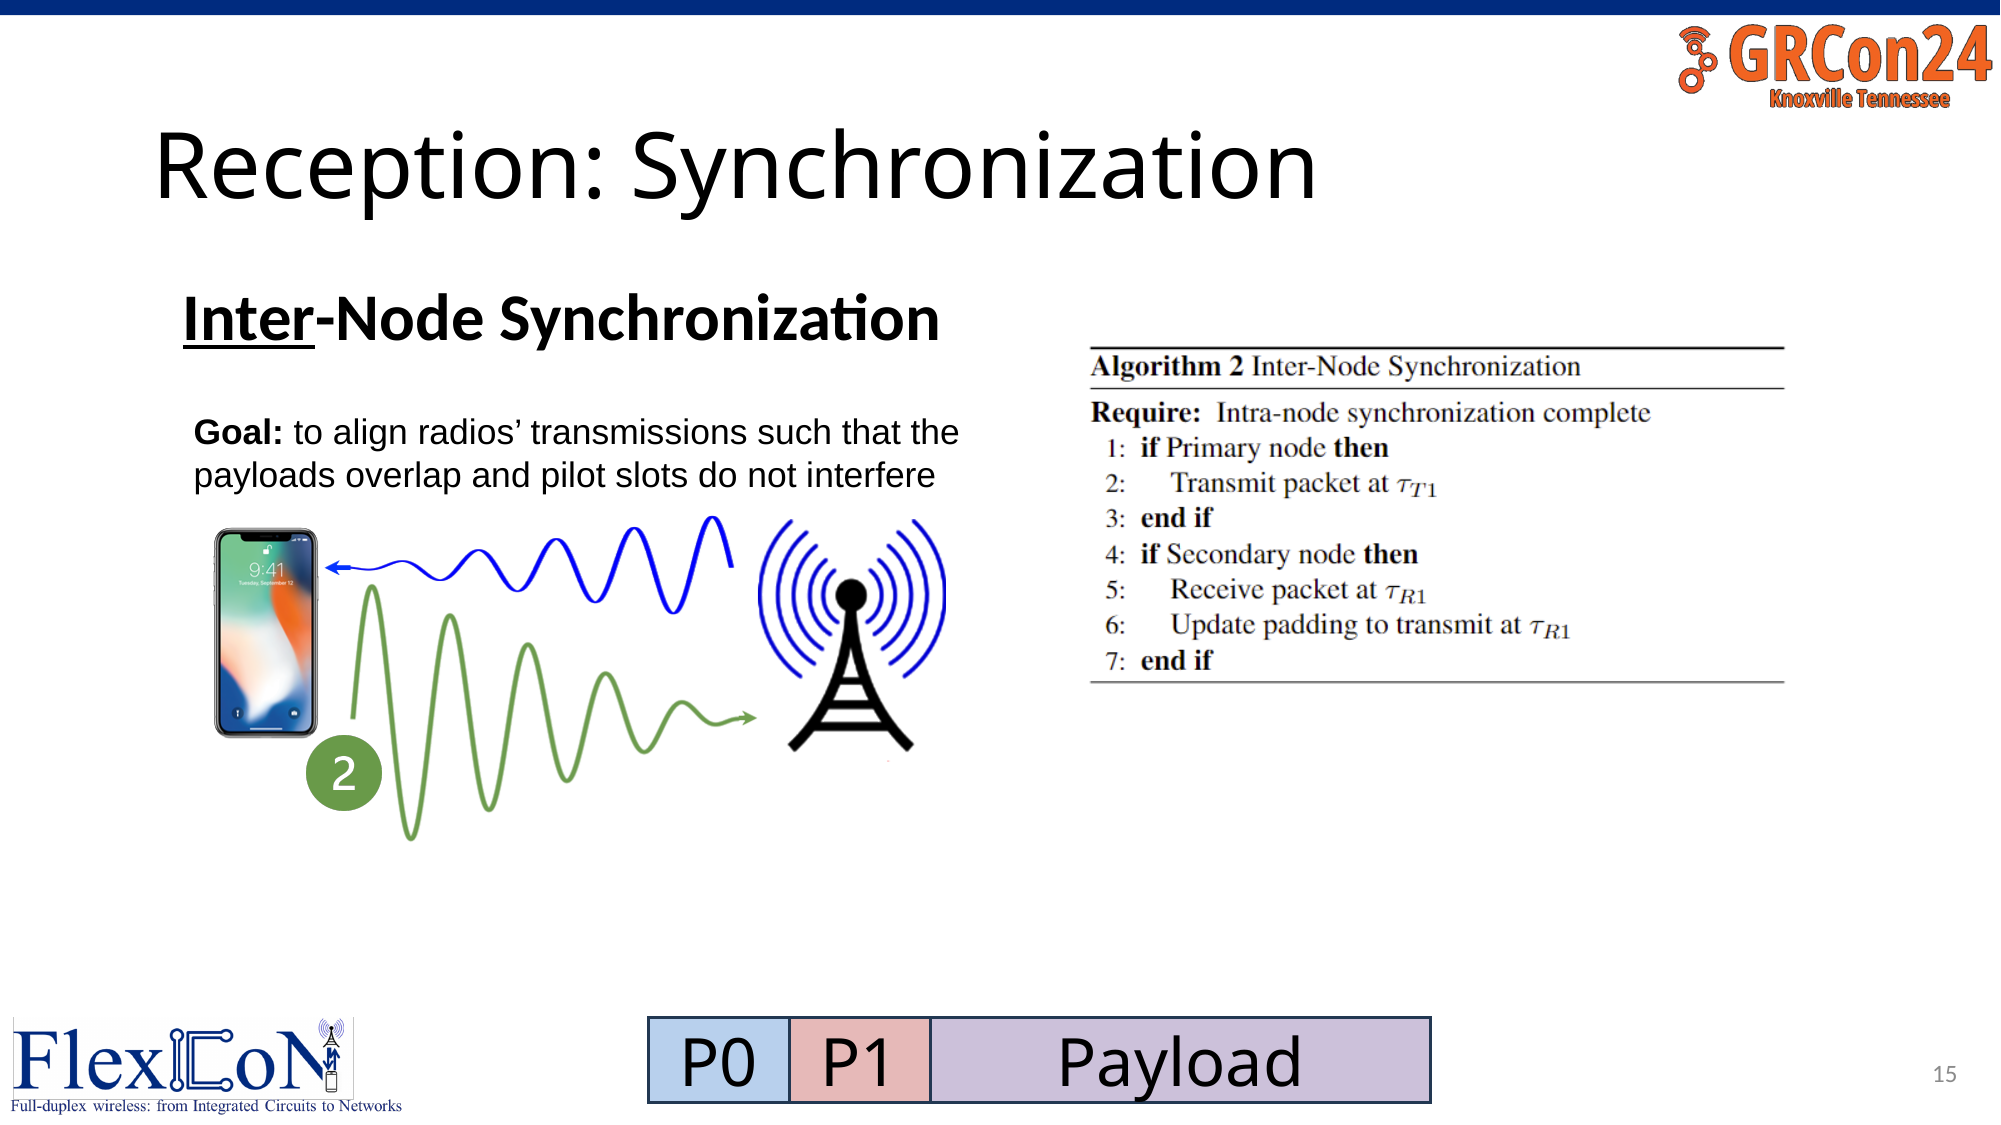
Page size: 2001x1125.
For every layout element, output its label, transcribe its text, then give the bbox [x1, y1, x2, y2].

title Reception: Synchronization [137, 59, 1863, 278]
text_box P0 [648, 1017, 790, 1103]
picture [178, 502, 946, 862]
text_box Goal: to align radios’ transmissions such that the payloads overlap and pilot slots do not interfere [178, 401, 988, 502]
slide_number 15 [1522, 1042, 1973, 1103]
picture [1086, 343, 1789, 685]
text_box P1 [790, 1017, 931, 1103]
picture [0, 1017, 413, 1125]
text_box Payload [931, 1017, 1431, 1103]
picture [1674, 15, 2000, 123]
list Inter-Node Synchronization [137, 275, 988, 411]
